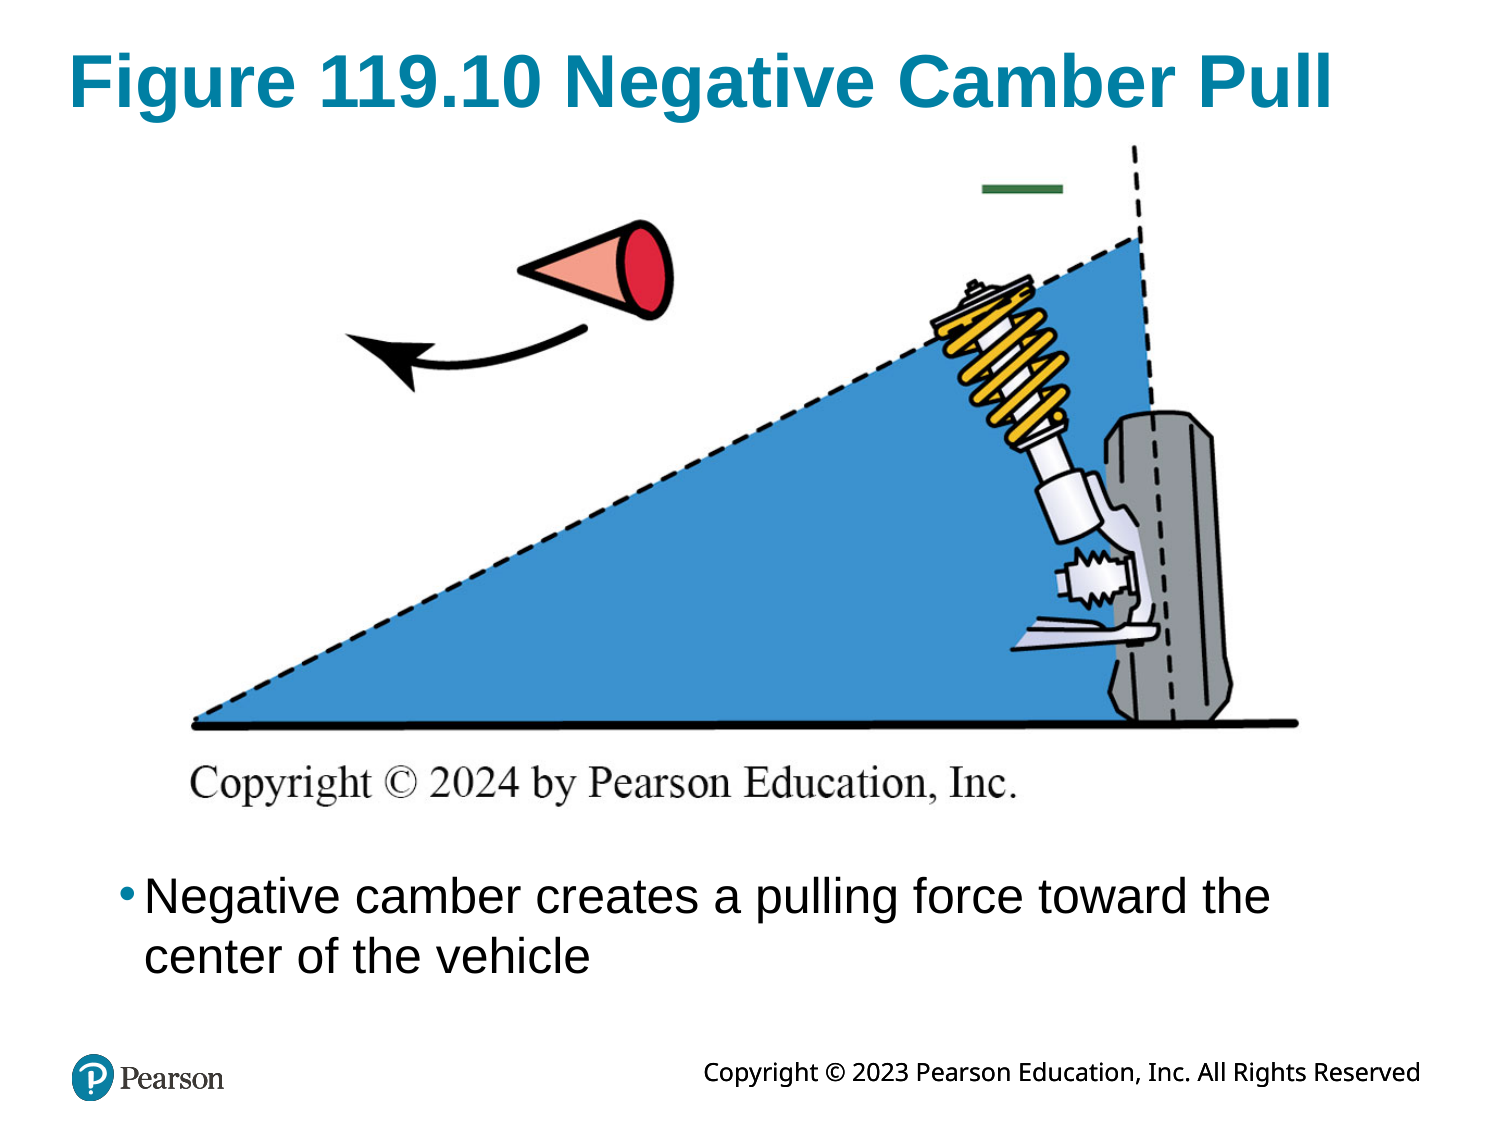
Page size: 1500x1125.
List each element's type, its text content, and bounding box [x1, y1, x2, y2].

picture [98, 1054, 224, 1101]
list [188, 142, 1303, 810]
picture [80, 1063, 106, 1088]
title Figure 119.10 Negative Camber Pull [68, 24, 1418, 131]
list Negative camber creates a pulling force toward the center of the vehicle [101, 855, 1398, 993]
picture [72, 1088, 83, 1101]
picture [72, 1054, 87, 1070]
